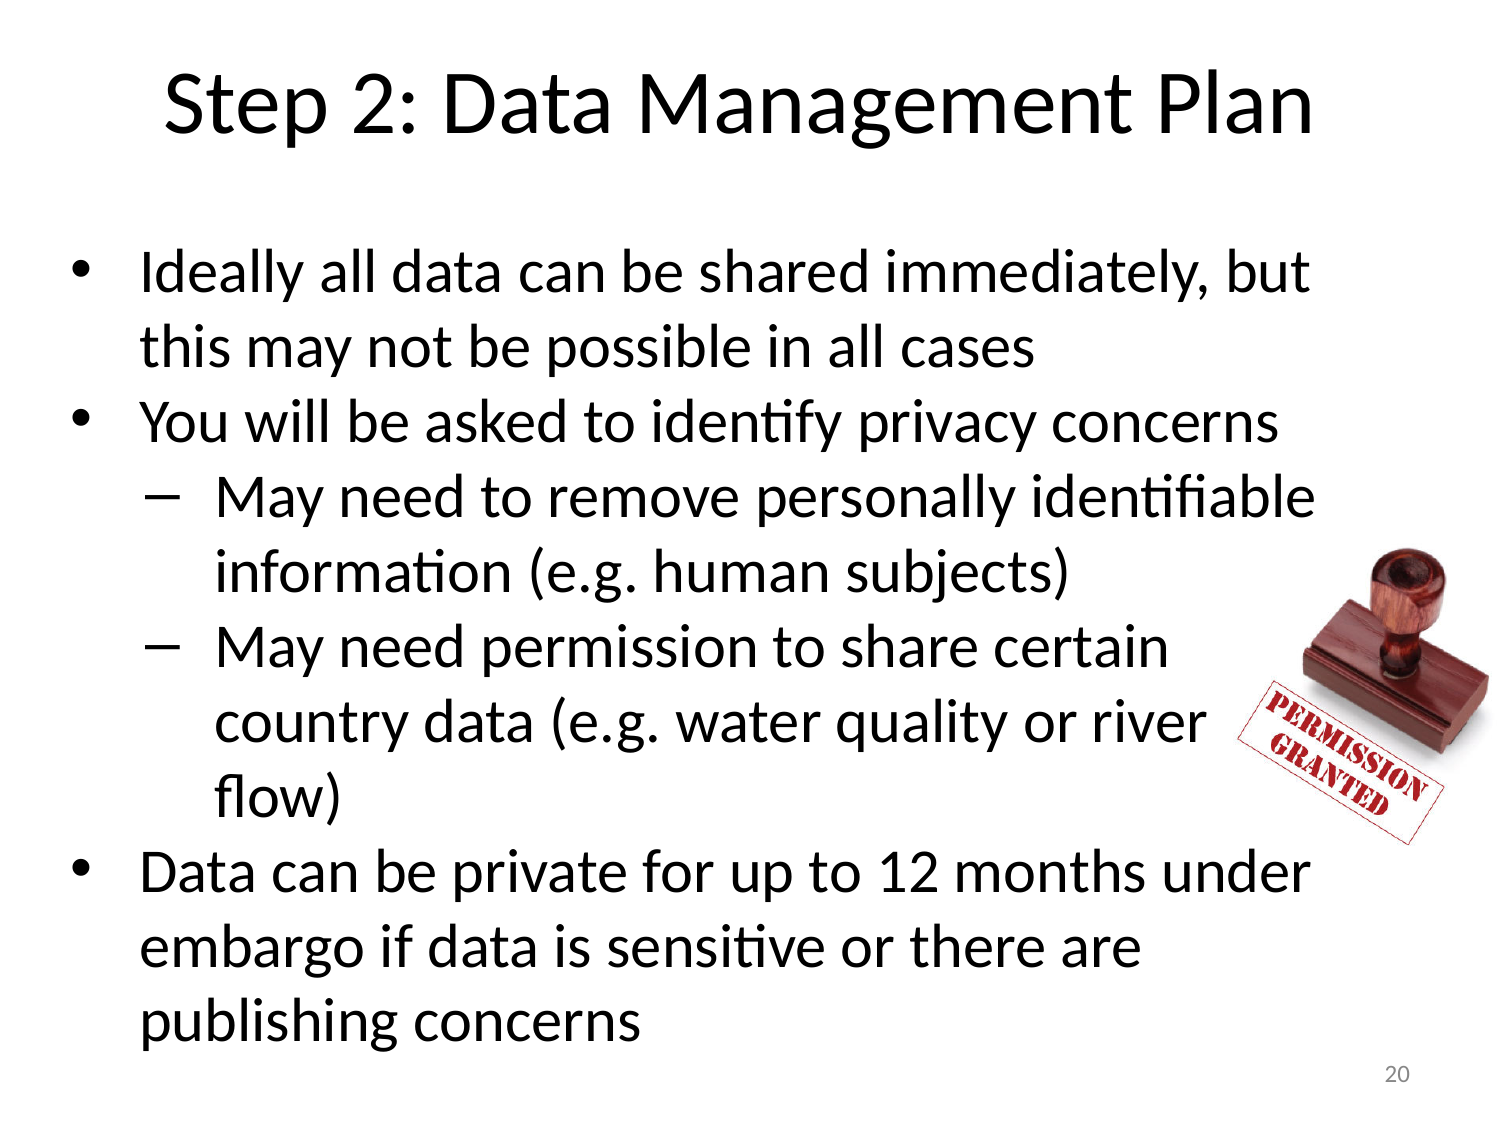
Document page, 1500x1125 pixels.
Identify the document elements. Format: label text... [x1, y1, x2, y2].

picture [1225, 535, 1500, 856]
list Ideally all data can be shared immediately, but this may not be possible in all cases You will be asked to identify privacy concerns May need to remove personally identifiable information (e.g. human subjects) May need permission to share certain country data (e.g. water quality or river flow) Data can be private for up to 12 months under embargo if data is sensitive or there are publishing concerns [49, 215, 1354, 1066]
slide_number 20 [1074, 1042, 1425, 1103]
title Step 2: Data Management Plan [65, 20, 1416, 175]
